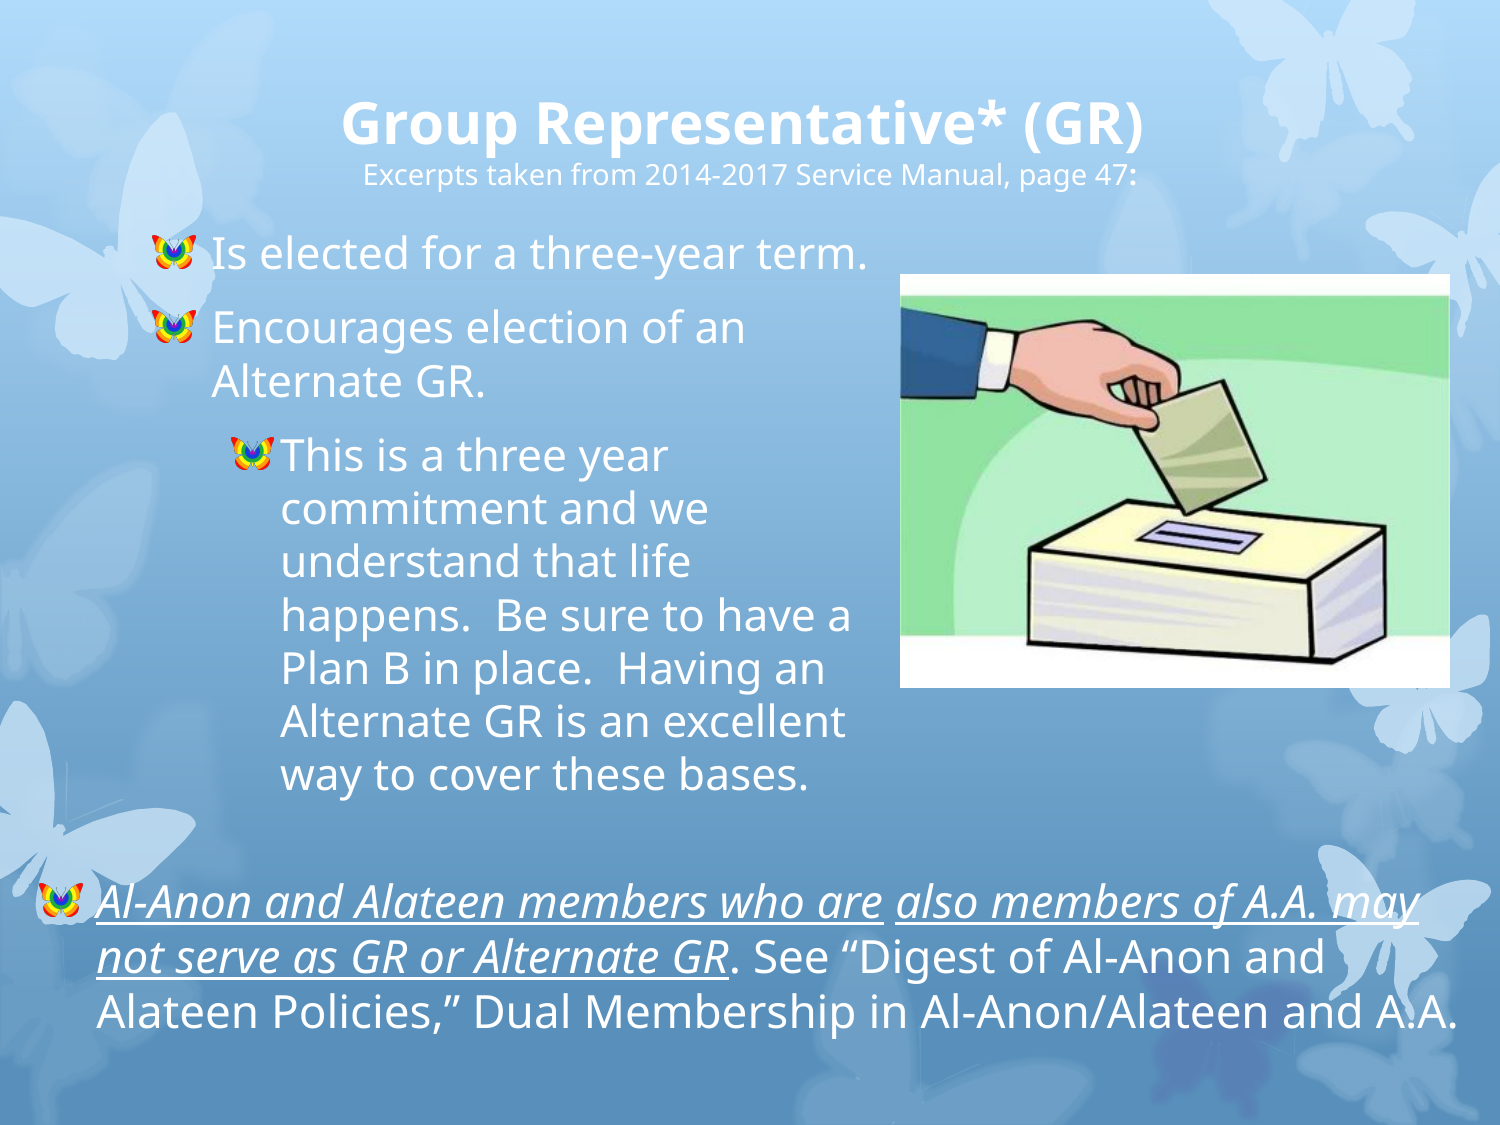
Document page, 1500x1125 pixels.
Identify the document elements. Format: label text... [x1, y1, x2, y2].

picture [152, 235, 185, 269]
picture [899, 274, 1451, 688]
list Is elected for a three-year term. Encourages election of an Alternate GR. This is a three year commitment and we understand that life happens. Be sure to have a Plan B in place. Having an Alternate GR is an excellent way to cover these bases. [137, 200, 888, 812]
text_box Al‑Anon and Alateen members who are also members of A.A. may not serve as GR or Alternate GR. See “Digest of Al‑Anon and Alateen Policies,” Dual Membership in Al‑Anon/Alateen and A.A. [24, 812, 1475, 1125]
title Group Representative* (GR) Excerpts taken from 2014-2017 Service Manual, page 47: [165, 62, 1335, 215]
picture [39, 883, 73, 917]
picture [231, 437, 264, 470]
picture [152, 310, 185, 343]
